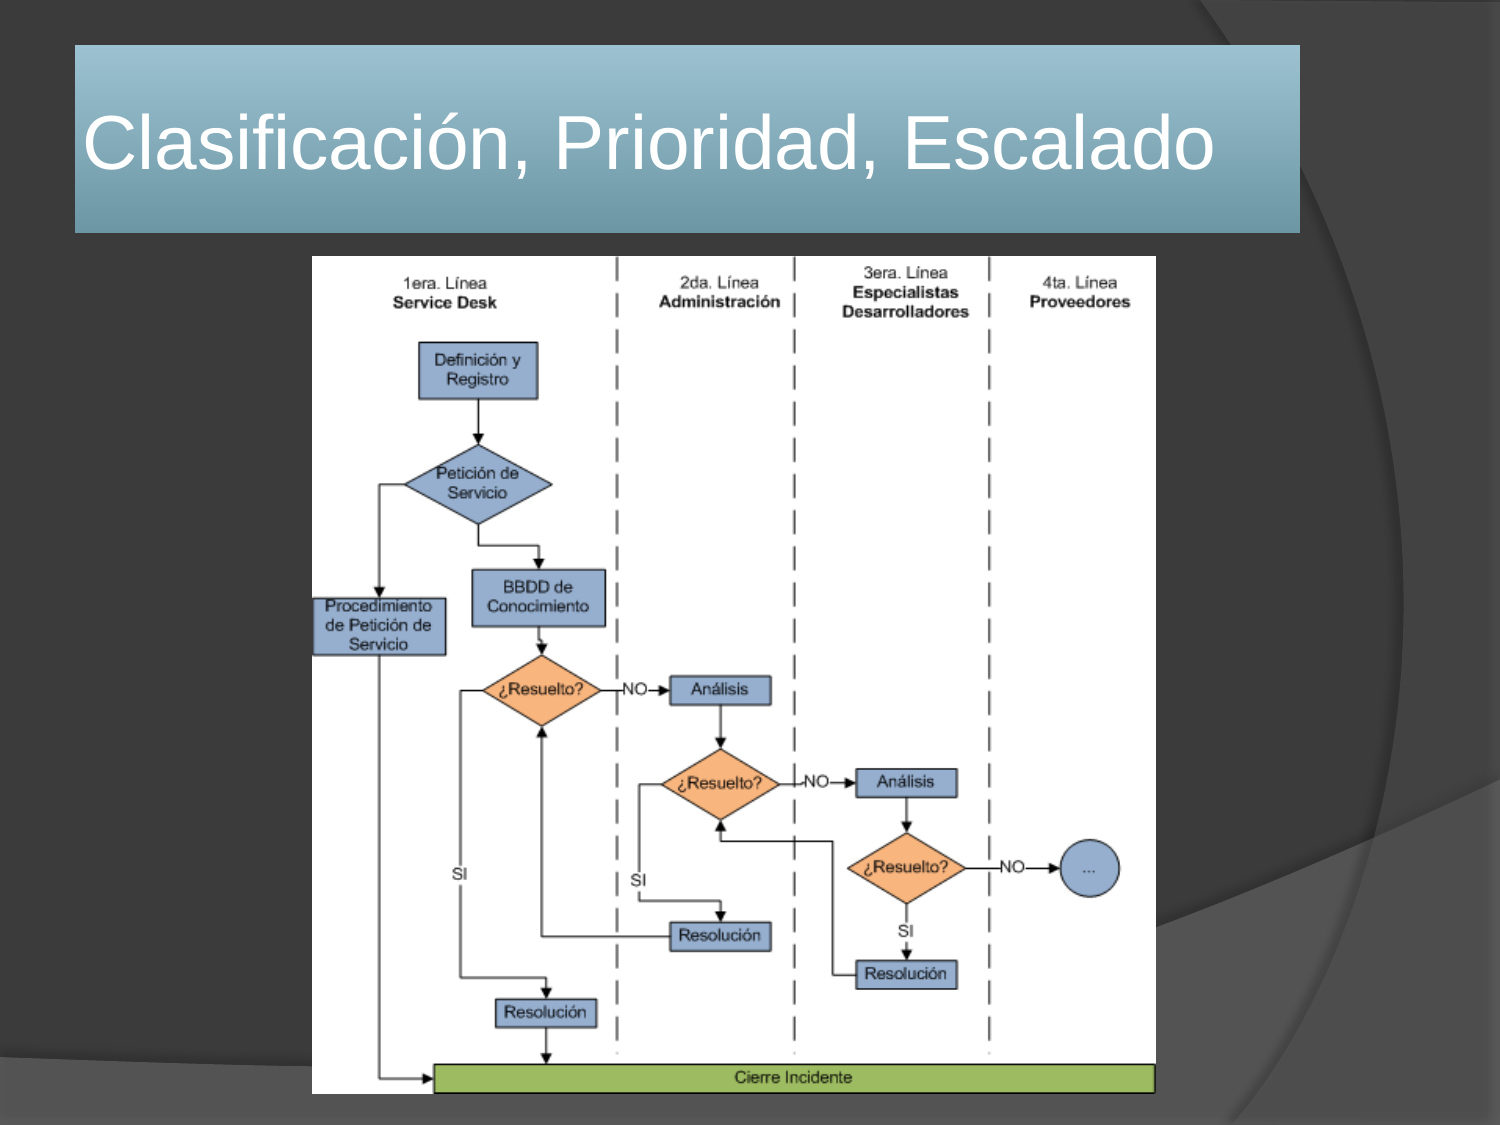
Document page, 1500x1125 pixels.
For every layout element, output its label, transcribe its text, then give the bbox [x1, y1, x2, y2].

title Clasificación, Prioridad, Escalado [75, 45, 1300, 233]
picture [312, 255, 1156, 1095]
